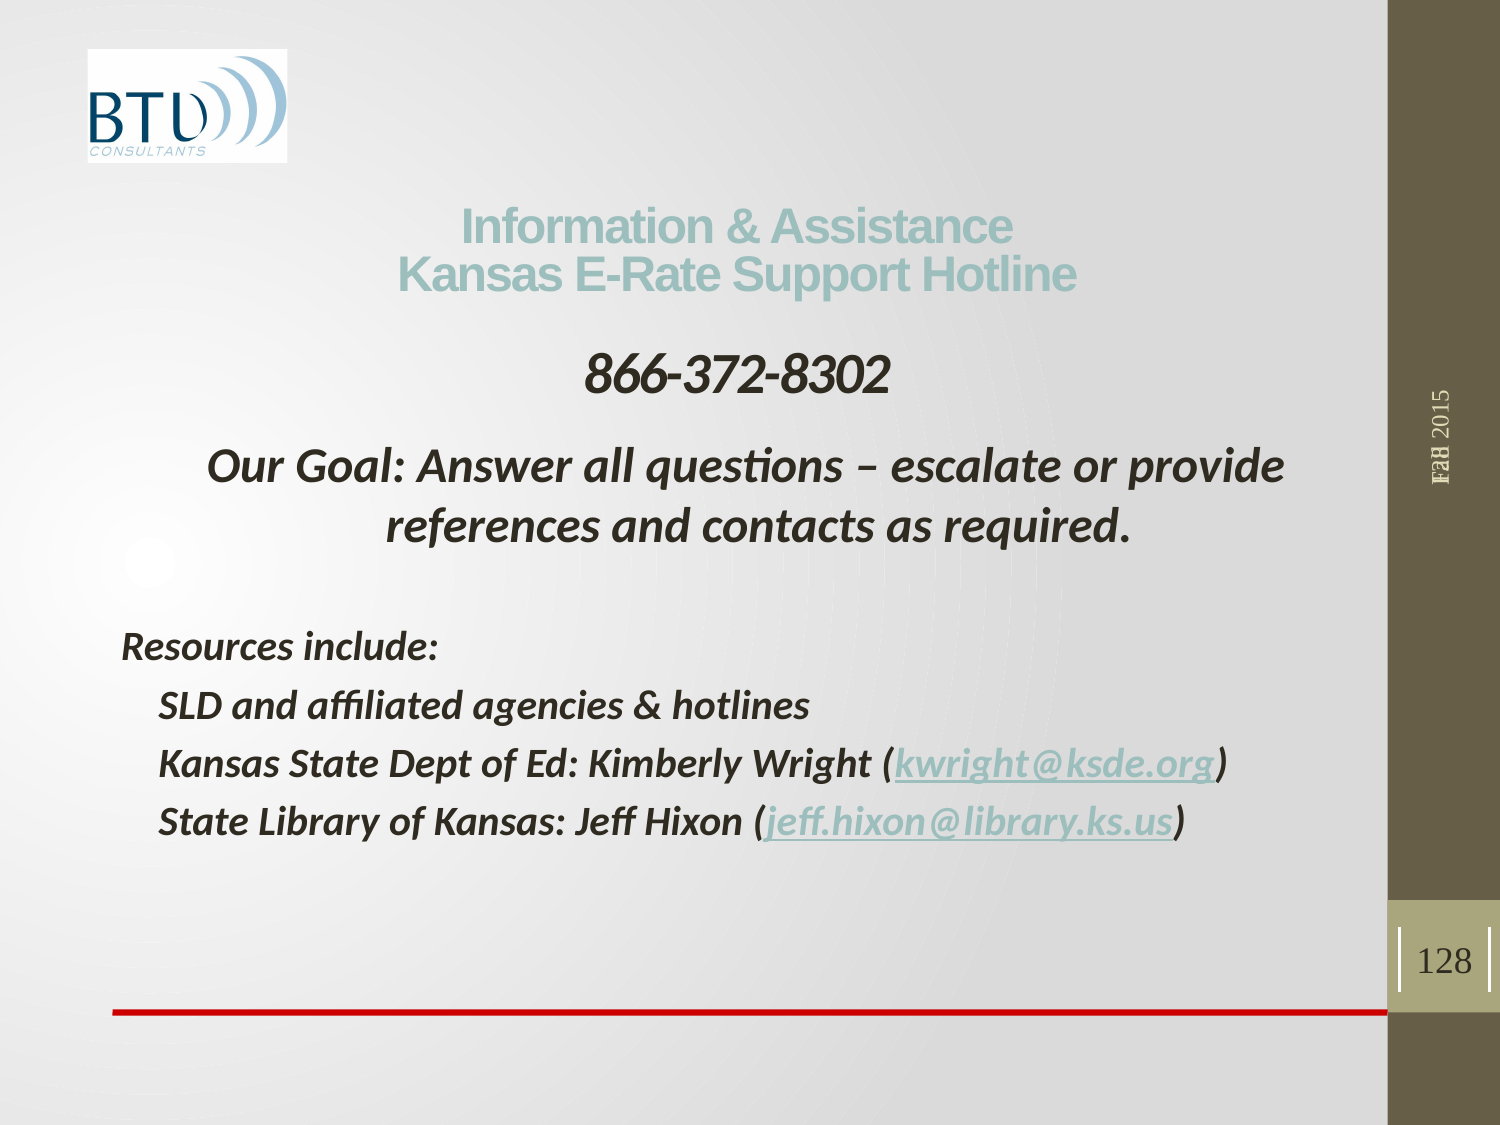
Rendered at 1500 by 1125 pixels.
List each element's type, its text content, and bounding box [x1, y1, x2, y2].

title Information & Assistance Kansas E-Rate Support Hotline 866-372-8302 [99, 187, 1375, 375]
list Our Goal: Answer all questions – escalate or provide references and contacts as required. Resources include: SLD and affiliated agencies & hotlines Kansas State Dept of Ed: Kimberly Wright (kwright@ksde.org) State Library of Kansas: Jeff Hixon (jeff.hixon@library.ks.us) [87, 425, 1375, 988]
text_box 128 [1399, 926, 1490, 992]
slide_number 128 [1407, 99, 1470, 502]
